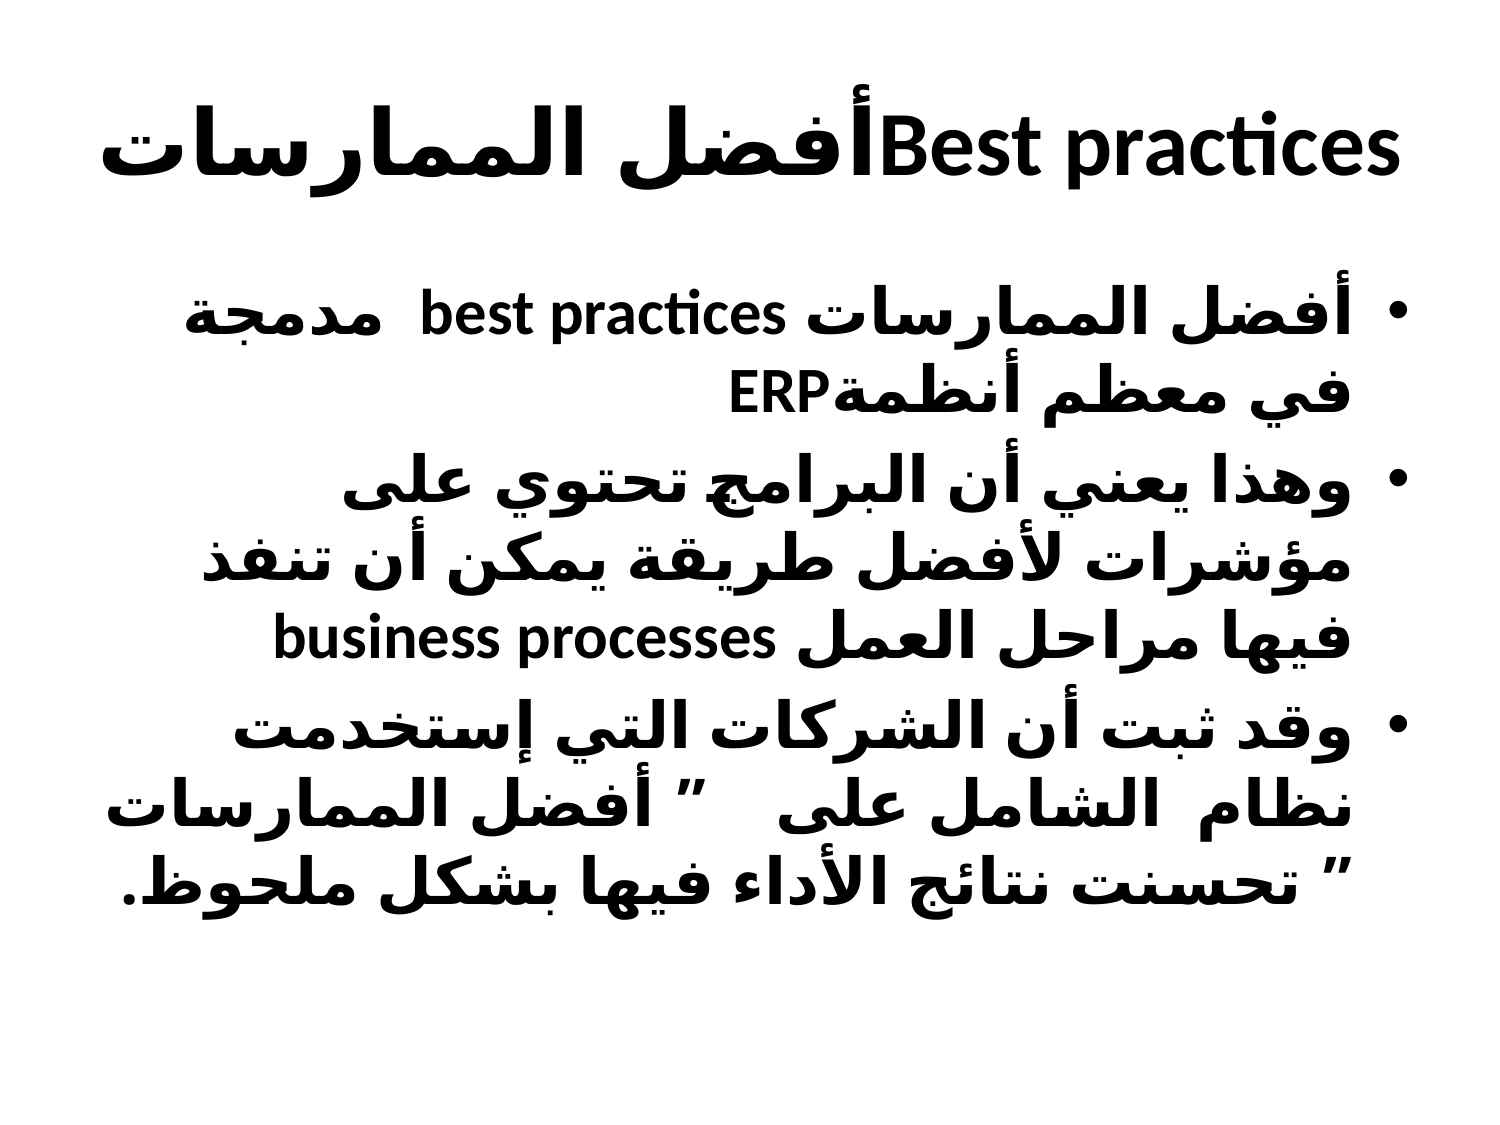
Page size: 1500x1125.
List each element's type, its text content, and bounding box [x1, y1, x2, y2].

title Best practicesأفضل الممارسات [75, 45, 1425, 233]
list أفضل الممارسات best practices مدمجة في معظم أنظمةERP وهذا يعني أن البرامج تحتوي على مؤشرات لأفضل طريقة يمكن أن تنفذ فيها مراحل العمل business processes وقد ثبت أن الشركات التي إستخدمت نظام الشامل على ” أفضل الممارسات ” تحسنت نتائج الأداء فيها بشكل ملحوظ. [75, 262, 1425, 1005]
